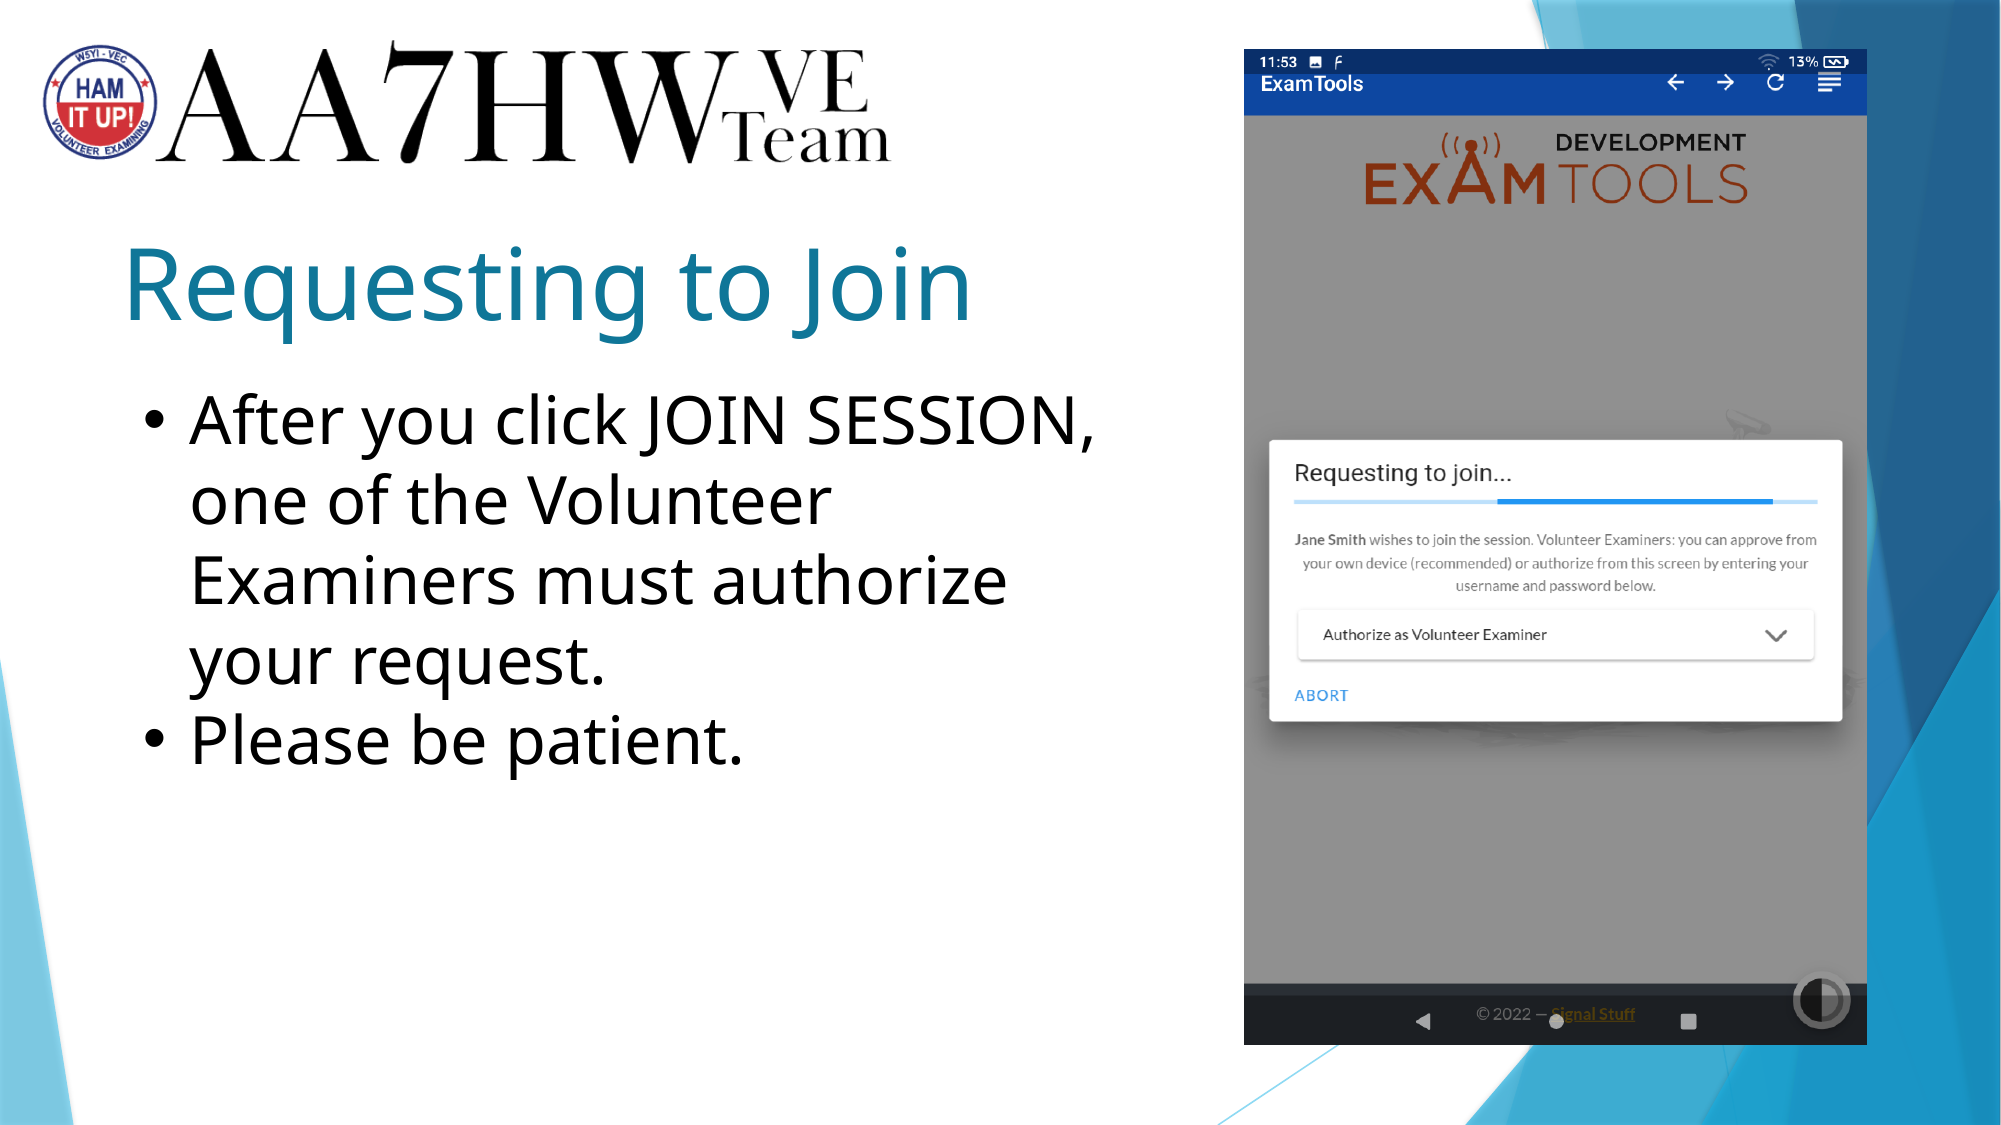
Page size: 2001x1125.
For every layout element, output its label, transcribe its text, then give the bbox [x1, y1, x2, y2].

text_box After you click JOIN SESSION, one of the Volunteer Examiners must authorize your request. Please be patient. [128, 370, 1166, 786]
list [1244, 49, 1867, 1045]
picture [27, 38, 905, 179]
title Requesting to Join [106, 213, 1144, 333]
